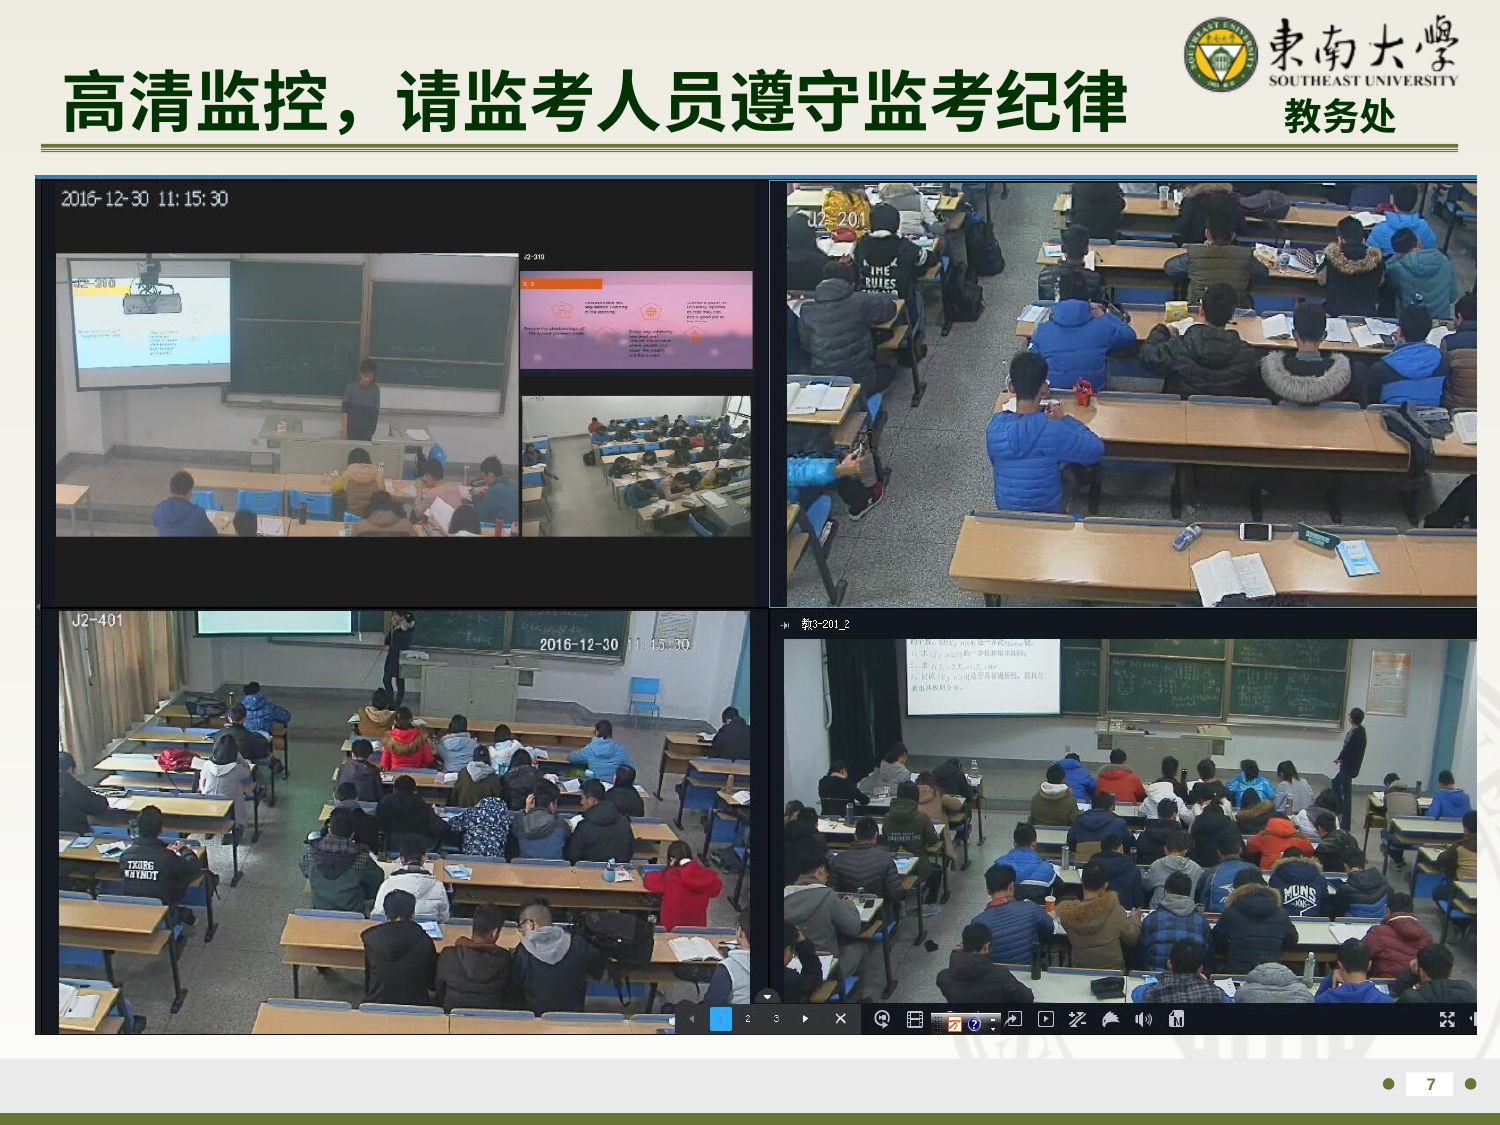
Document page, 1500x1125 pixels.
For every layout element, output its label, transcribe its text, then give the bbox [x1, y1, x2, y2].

slide_number 6 [1386, 1066, 1477, 1125]
text_box 高清监控，请监考人员遵守监考纪律 [41, 12, 1353, 148]
picture [1175, 7, 1471, 102]
picture [34, 175, 1500, 1058]
